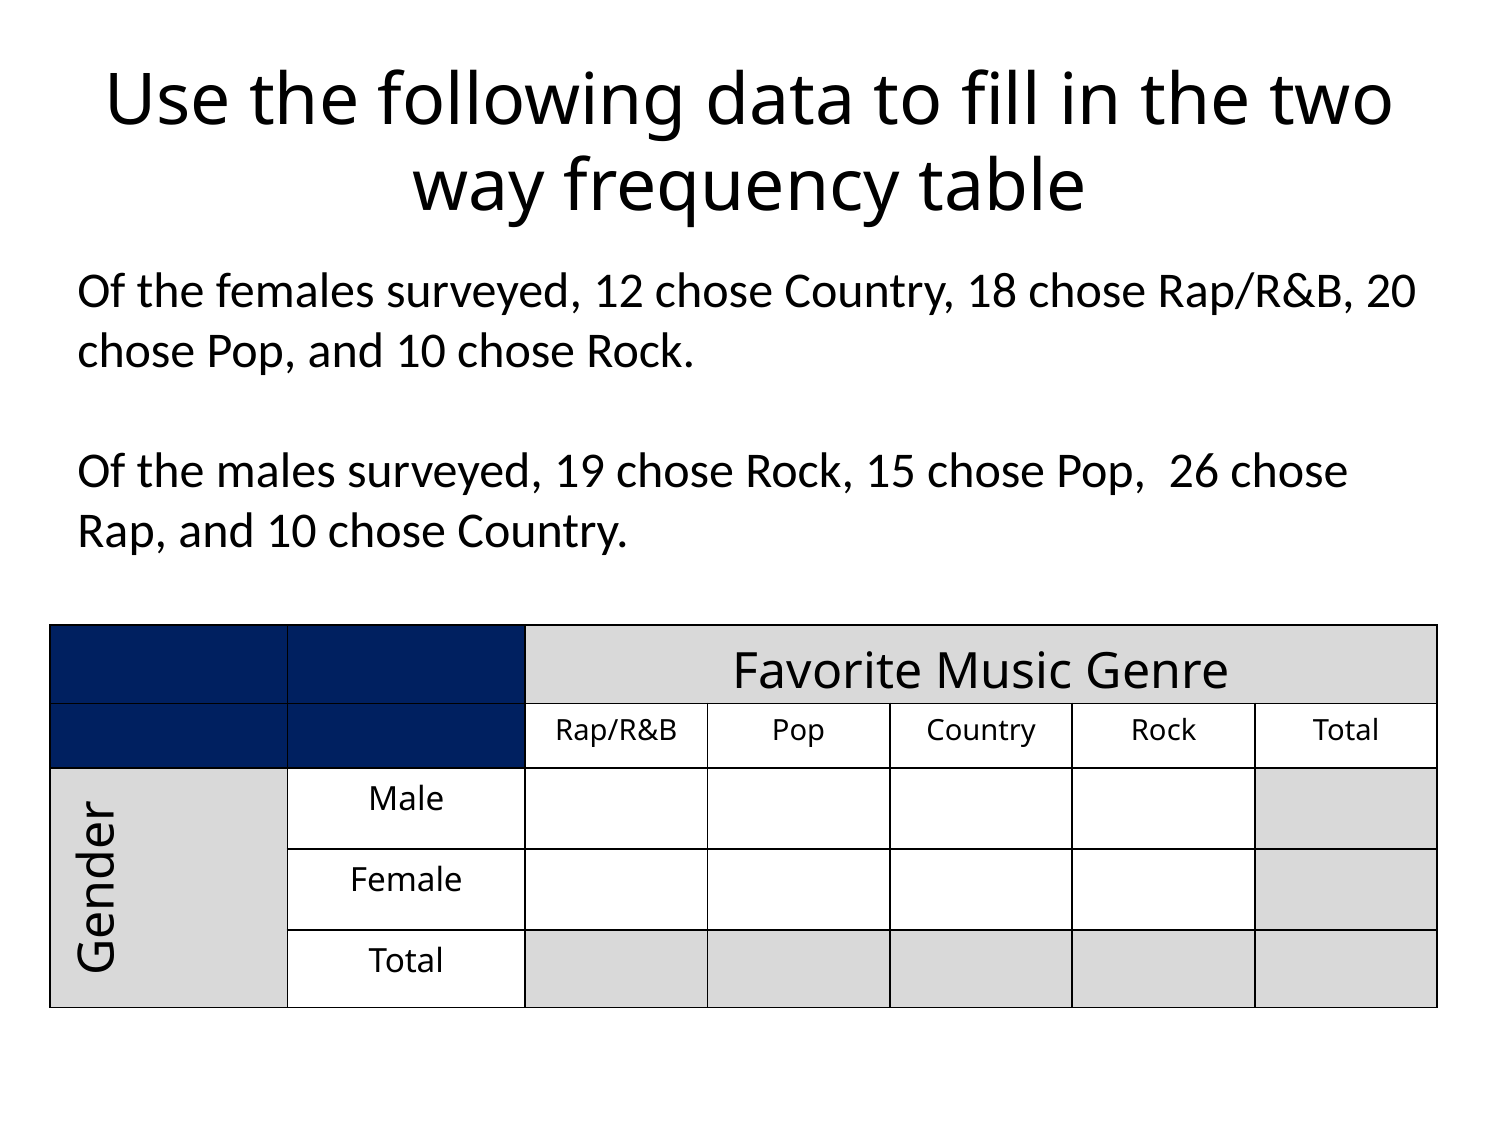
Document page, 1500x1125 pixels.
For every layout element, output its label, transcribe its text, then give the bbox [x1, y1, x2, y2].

table_cell Country [891, 704, 1071, 767]
table_cell Total [1256, 704, 1436, 767]
table_cell [526, 850, 707, 929]
table_cell [1256, 850, 1436, 929]
table_cell [1256, 931, 1436, 1007]
title Use the following data to fill in the two way frequency table [75, 45, 1425, 233]
table_header [288, 626, 524, 703]
table_cell Rap/R&B [526, 704, 707, 767]
table_cell Male [288, 769, 524, 848]
table_cell [1256, 769, 1436, 848]
table_cell [51, 704, 287, 767]
table_cell [526, 769, 707, 848]
table_cell [891, 769, 1071, 848]
table_cell [1073, 850, 1254, 929]
table_cell [708, 850, 889, 929]
table_header [51, 626, 287, 703]
table_cell [708, 931, 889, 1007]
table_cell Pop [708, 704, 889, 767]
table_cell [891, 931, 1071, 1007]
table_header Favorite Music Genre [526, 626, 1436, 703]
table_cell [708, 769, 889, 848]
table_cell Female [288, 850, 524, 929]
table_cell Rock [1073, 704, 1254, 767]
table_cell [1073, 931, 1254, 1007]
text_box Of the females surveyed, 12 chose Country, 18 chose Rap/R&B, 20 chose Pop, and 10 chose Rock. Of the males surveyed, 19 chose Rock, 15 chose Pop, 26 chose Rap, and 10 chose Country. [62, 249, 1438, 565]
table_cell [891, 850, 1071, 929]
table_cell Gender [51, 769, 287, 1007]
table_cell [1073, 769, 1254, 848]
table_cell [526, 931, 707, 1007]
table_cell [288, 704, 524, 767]
table_cell Total [288, 931, 524, 1007]
